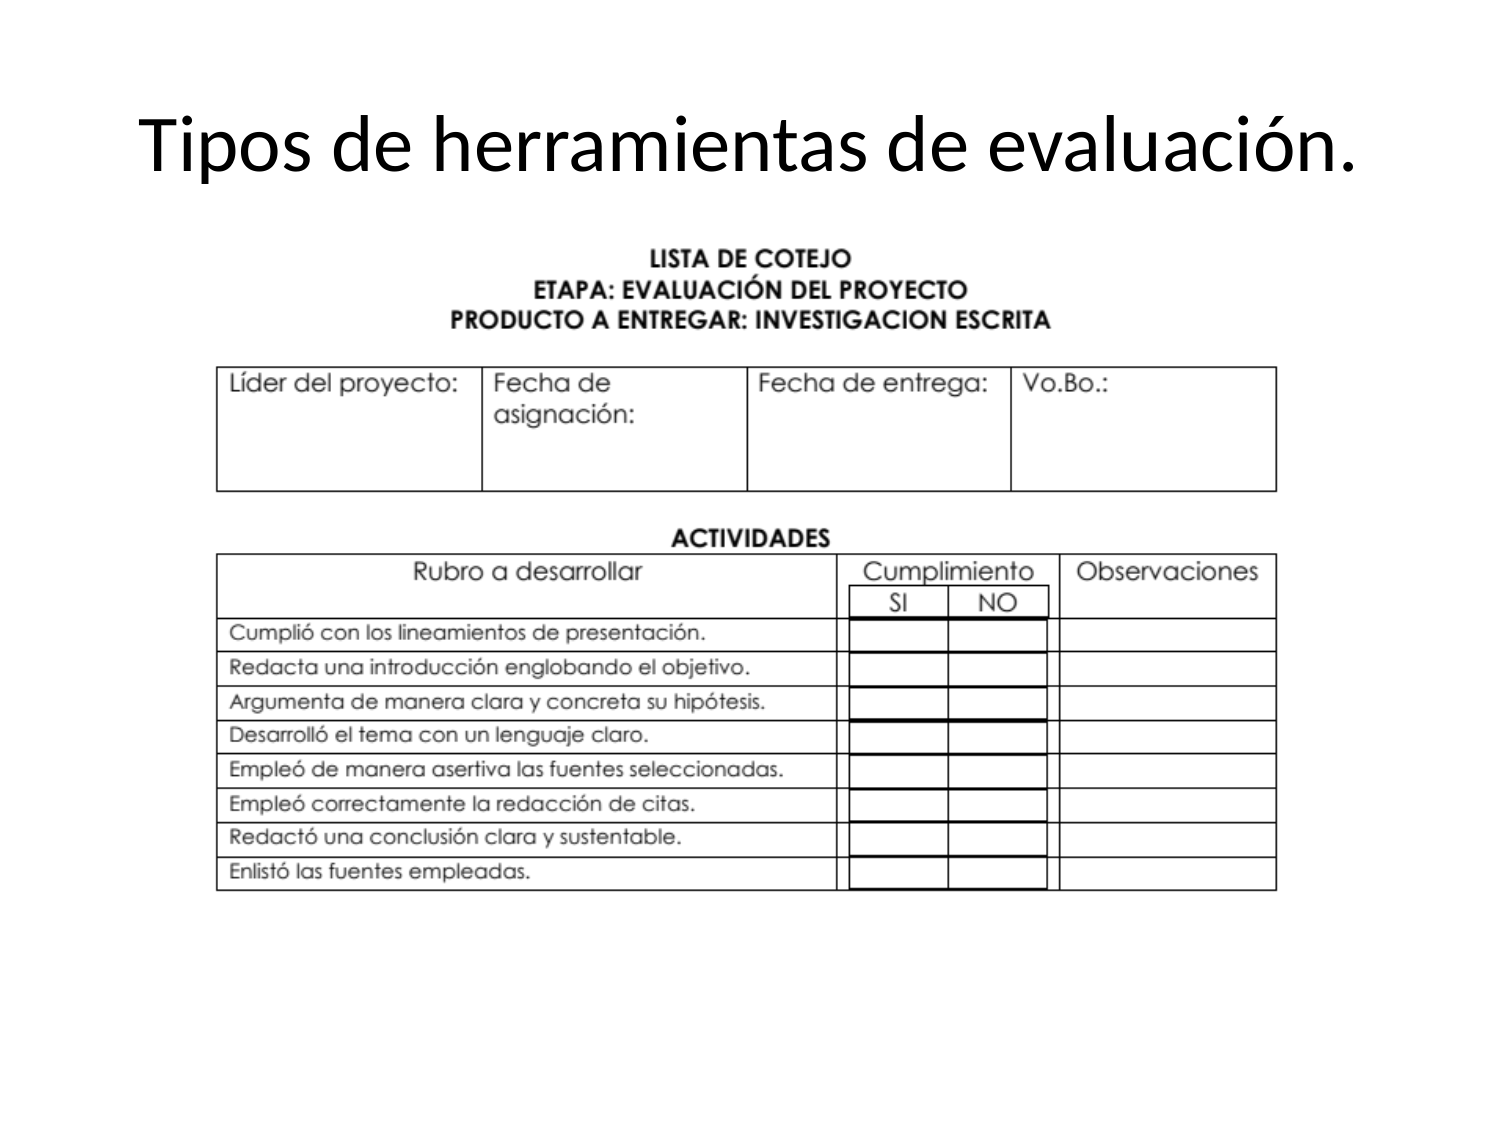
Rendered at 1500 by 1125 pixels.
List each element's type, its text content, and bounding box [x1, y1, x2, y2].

picture [174, 208, 1324, 915]
title Tipos de herramientas de evaluación. [75, 45, 1425, 233]
